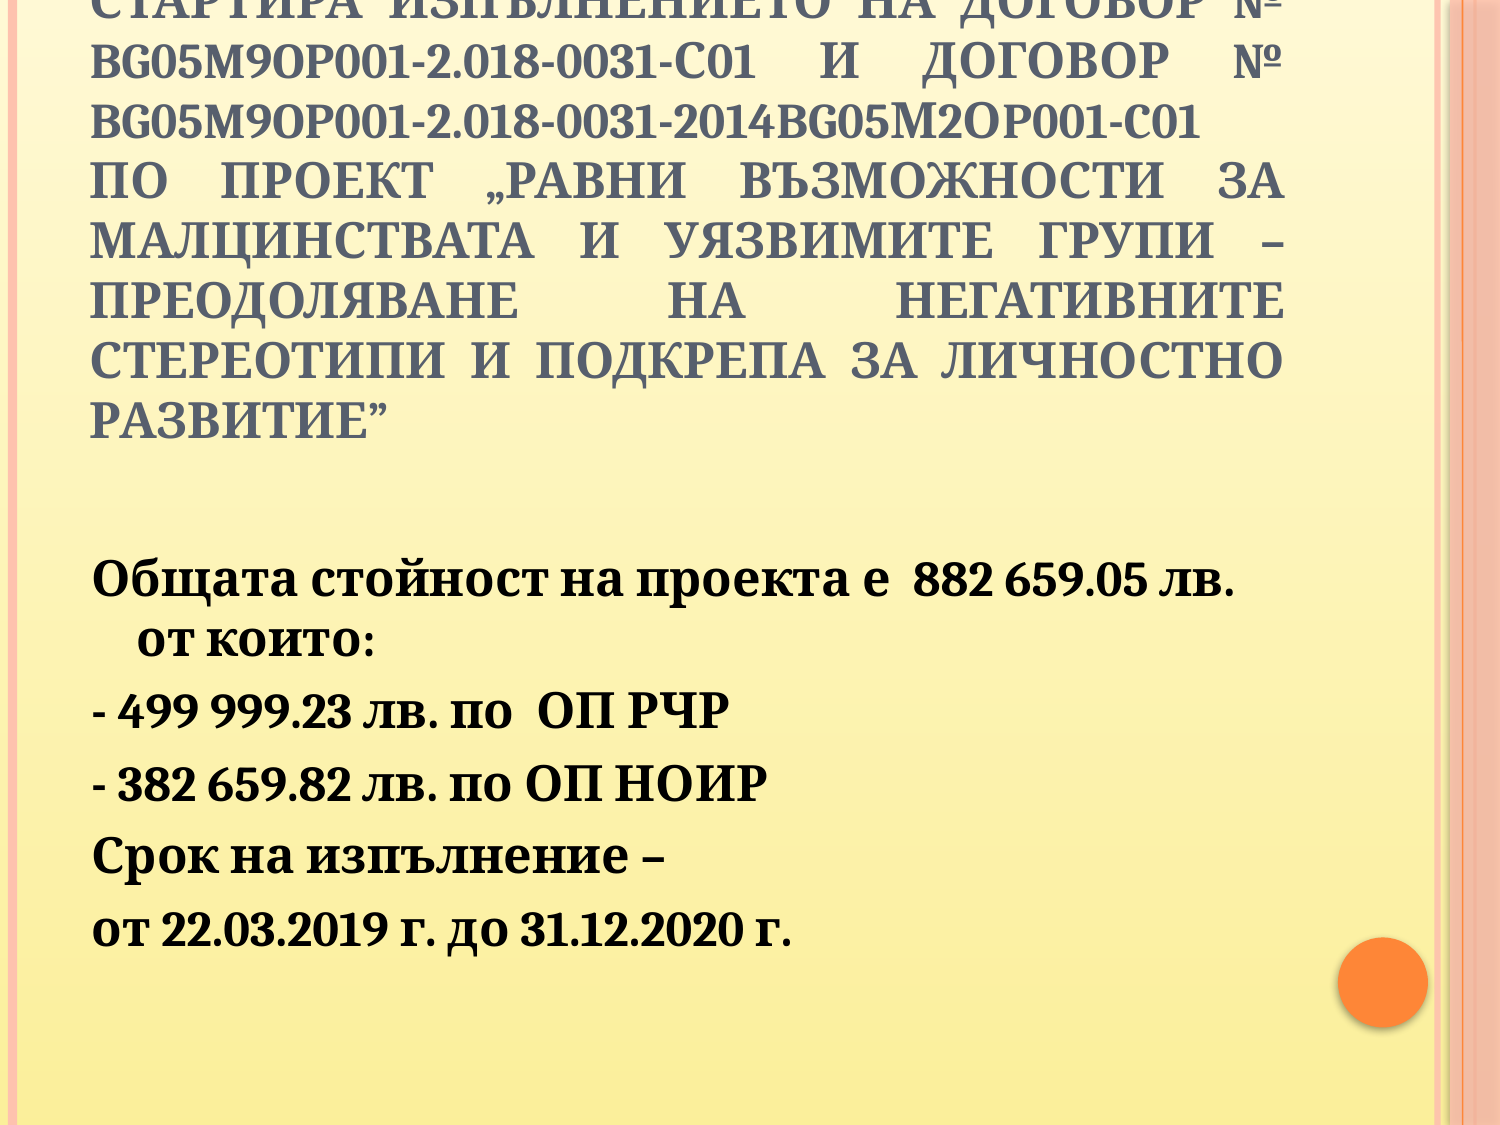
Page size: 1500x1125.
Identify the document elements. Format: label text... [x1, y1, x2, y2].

list Общата стойност на проекта е 882 659.05 лв. от които: - 499 999.23 лв. по ОП РЧР - 382 659.82 лв. по ОП НОИР Срок на изпълнение – от 22.03.2019 г. до 31.12.2020 г. [76, 538, 1302, 1062]
title На 22.03.2019 г. в Община Кюстендил стартира изпълнението на Договор № BG05M9OP001-2.018-0031-С01 и Договор № BG05M9OP001-2.018-0031-2014BG05М2ОP001-C01 по проект „Равни възможности за малцинствата и уязвимите групи – преодоляване на негативните стереотипи и подкрепа за личностно развитие” [75, 45, 1300, 457]
